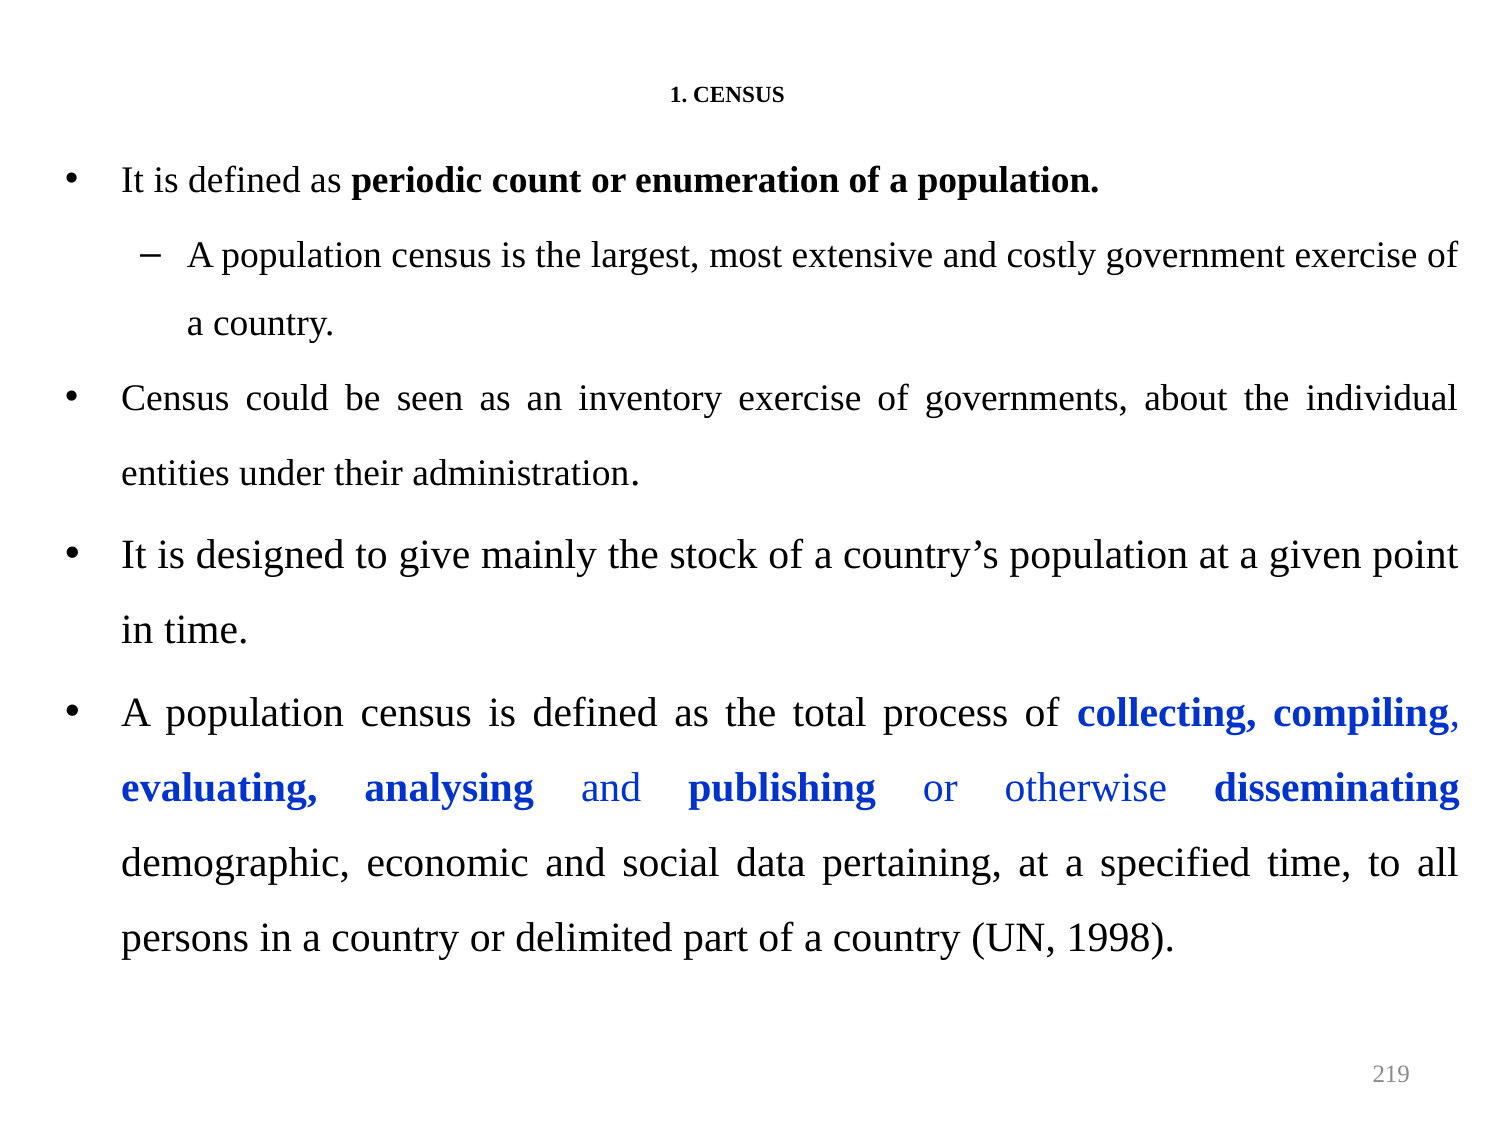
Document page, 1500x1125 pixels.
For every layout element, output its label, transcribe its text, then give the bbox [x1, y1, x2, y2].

list It is defined as periodic count or enumeration of a population. A population census is the largest, most extensive and costly government exercise of a country. Census could be seen as an inventory exercise of governments, about the individual entities under their administration. It is designed to give mainly the stock of a country’s population at a given point in time. A population census is defined as the total process of collecting, compiling, evaluating, analysing and publishing or otherwise disseminating demographic, economic and social data pertaining, at a specified time, to all persons in a country or delimited part of a country (UN, 1998). [50, 125, 1475, 1075]
slide_number 219 [1074, 1042, 1425, 1103]
title 1. CENSUS [112, 37, 1343, 125]
